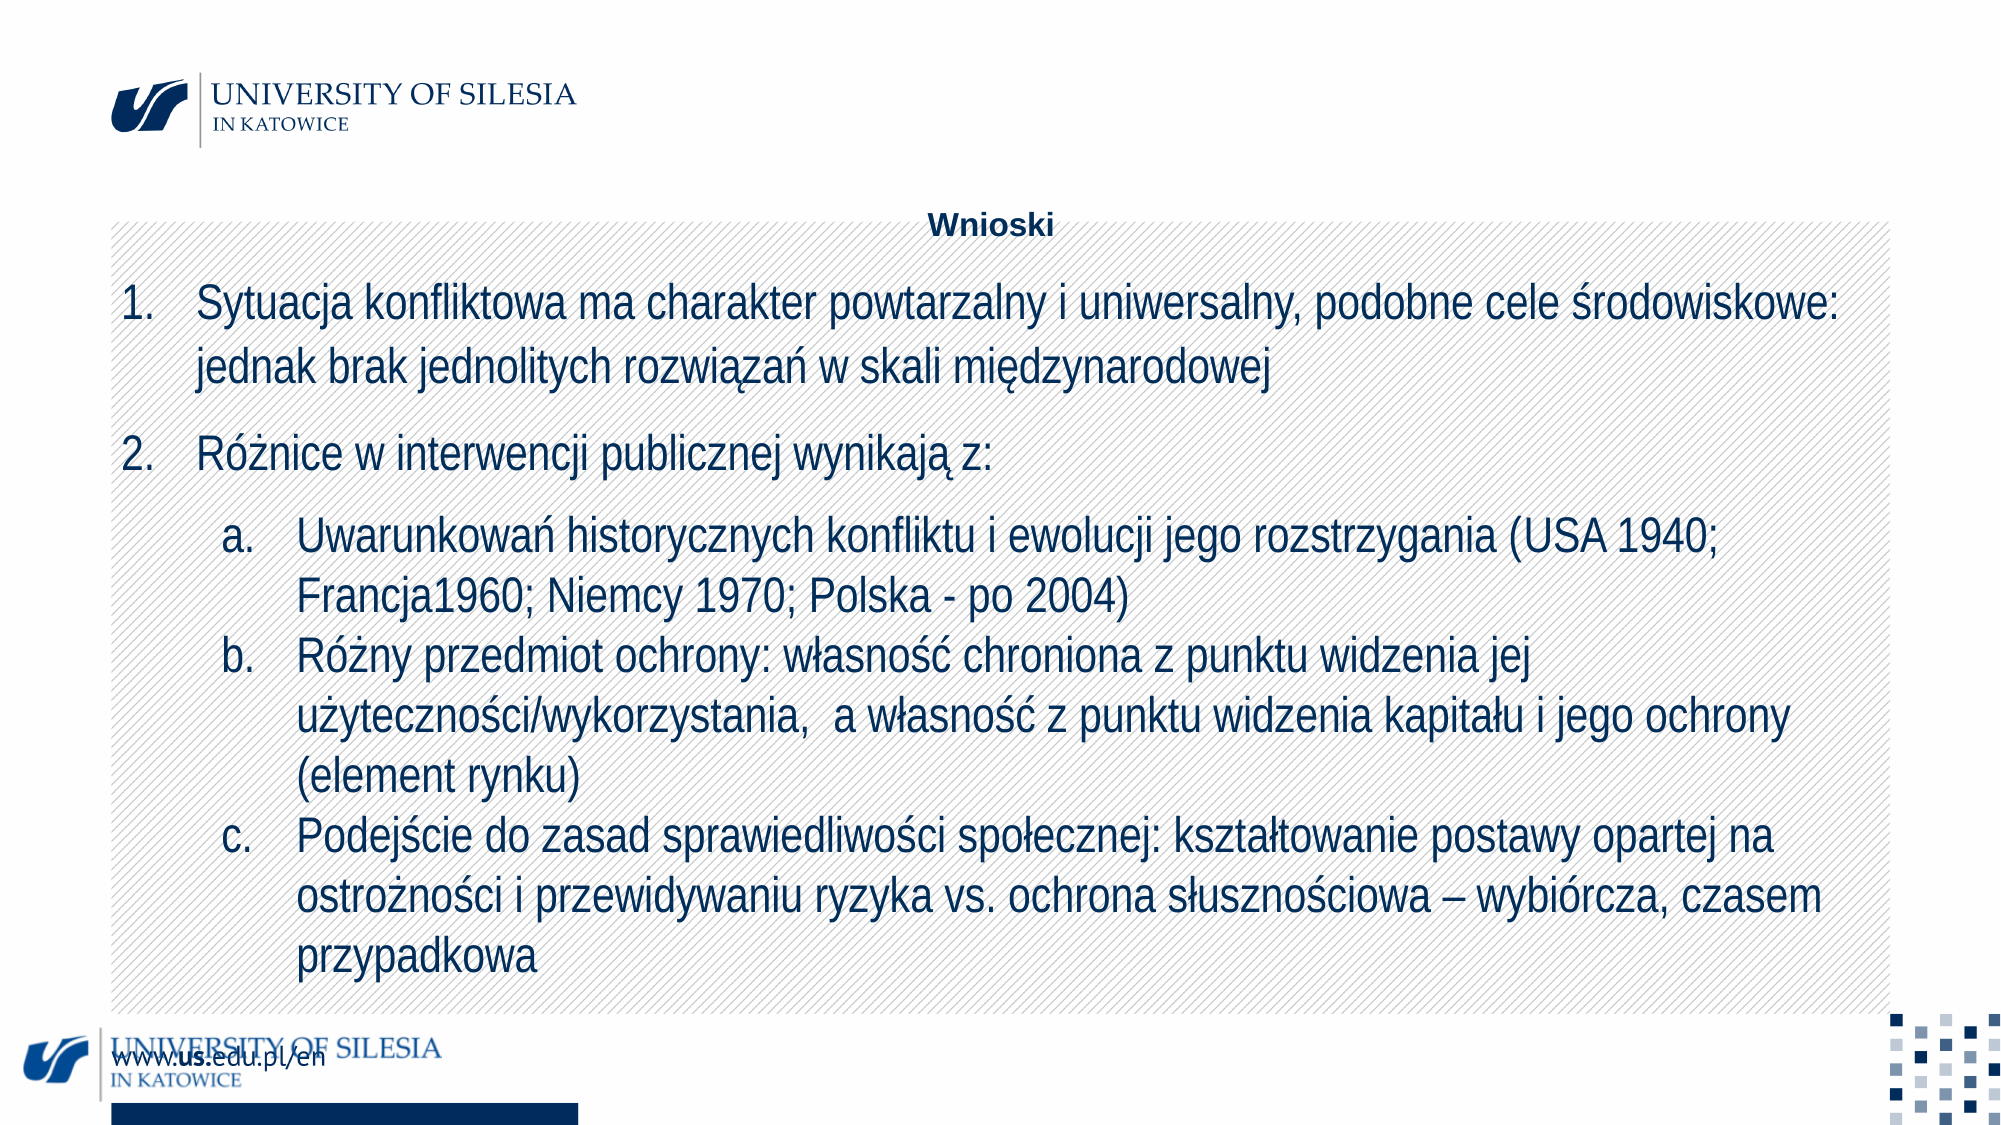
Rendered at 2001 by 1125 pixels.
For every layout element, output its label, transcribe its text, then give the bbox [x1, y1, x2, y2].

picture [0, 0, 2001, 1125]
text_box Wnioski Sytuacja konfliktowa ma charakter powtarzalny i uniwersalny, podobne cele środowiskowe: jednak brak jednolitych rozwiązań w skali międzynarodowej Różnice w interwencji publicznej wynikają z: Uwarunkowań historycznych konfliktu i ewolucji jego rozstrzygania (USA 1940; Francja1960; Niemcy 1970; Polska - po 2004) Różny przedmiot ochrony: własność chroniona z punktu widzenia jej użyteczności/wykorzystania, a własność z punktu widzenia kapitału i jego ochrony (element rynku) Podejście do zasad sprawiedliwości społecznej: kształtowanie postawy opartej na ostrożności i przewidywaniu ryzyka vs. ochrona słusznościowa – wybiórcza, czasem przypadkowa [100, 190, 1882, 1033]
